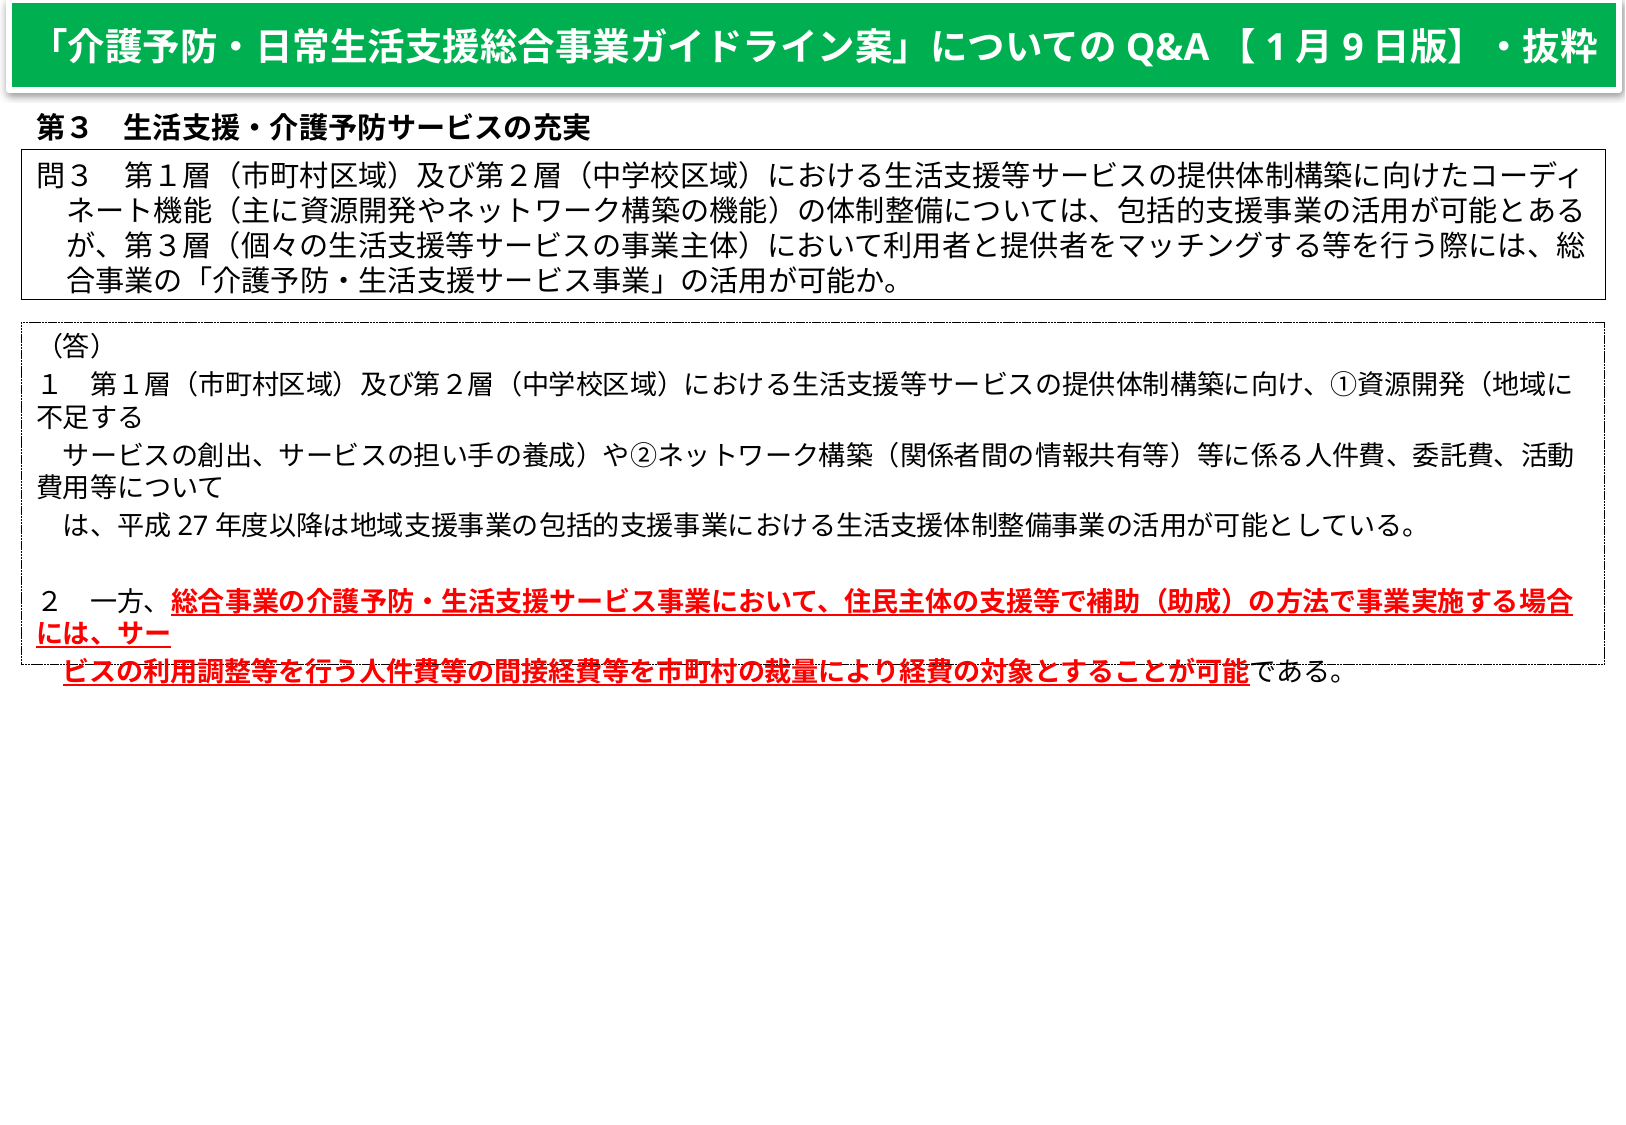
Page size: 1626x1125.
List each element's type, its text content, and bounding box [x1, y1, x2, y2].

text_box 第３ 生活支援・介護予防サービスの充実 [21, 101, 1605, 148]
text_box 問３ 第１層（市町村区域）及び第２層（中学校区域）における生活支援等サービスの提供体制構築に向けたコーディネート機能（主に資源開発やネットワーク構築の機能）の体制整備については、包括的支援事業の活用が可能とあるが、第３層（個々の生活支援等サービスの事業主体）において利用者と提供者をマッチングする等を行う際には、総合事業の「介護予防・生活支援サービス事業」の活用が可能か。 [21, 149, 1606, 300]
text_box （答） １ 第１層（市町村区域）及び第２層（中学校区域）における生活支援等サービスの提供体制構築に向け、①資源開発（地域に不足する サービスの創出、サービスの担い手の養成）や②ネットワーク構築（関係者間の情報共有等）等に係る人件費、委託費、活動費用等について は、平成27年度以降は地域支援事業の包括的支援事業における生活支援体制整備事業の活用が可能としている。 ２ 一方、総合事業の介護予防・生活支援サービス事業において、住民主体の支援等で補助（助成）の方法で事業実施する場合には、サー ビスの利用調整等を行う人件費等の間接経費等を市町村の裁量により経費の対象とすることが可能である。 [21, 322, 1605, 665]
text_box 「介護予防・日常生活支援総合事業ガイドライン案」についてのQ&A【1月9日版】・抜粋 [6, 0, 1622, 93]
